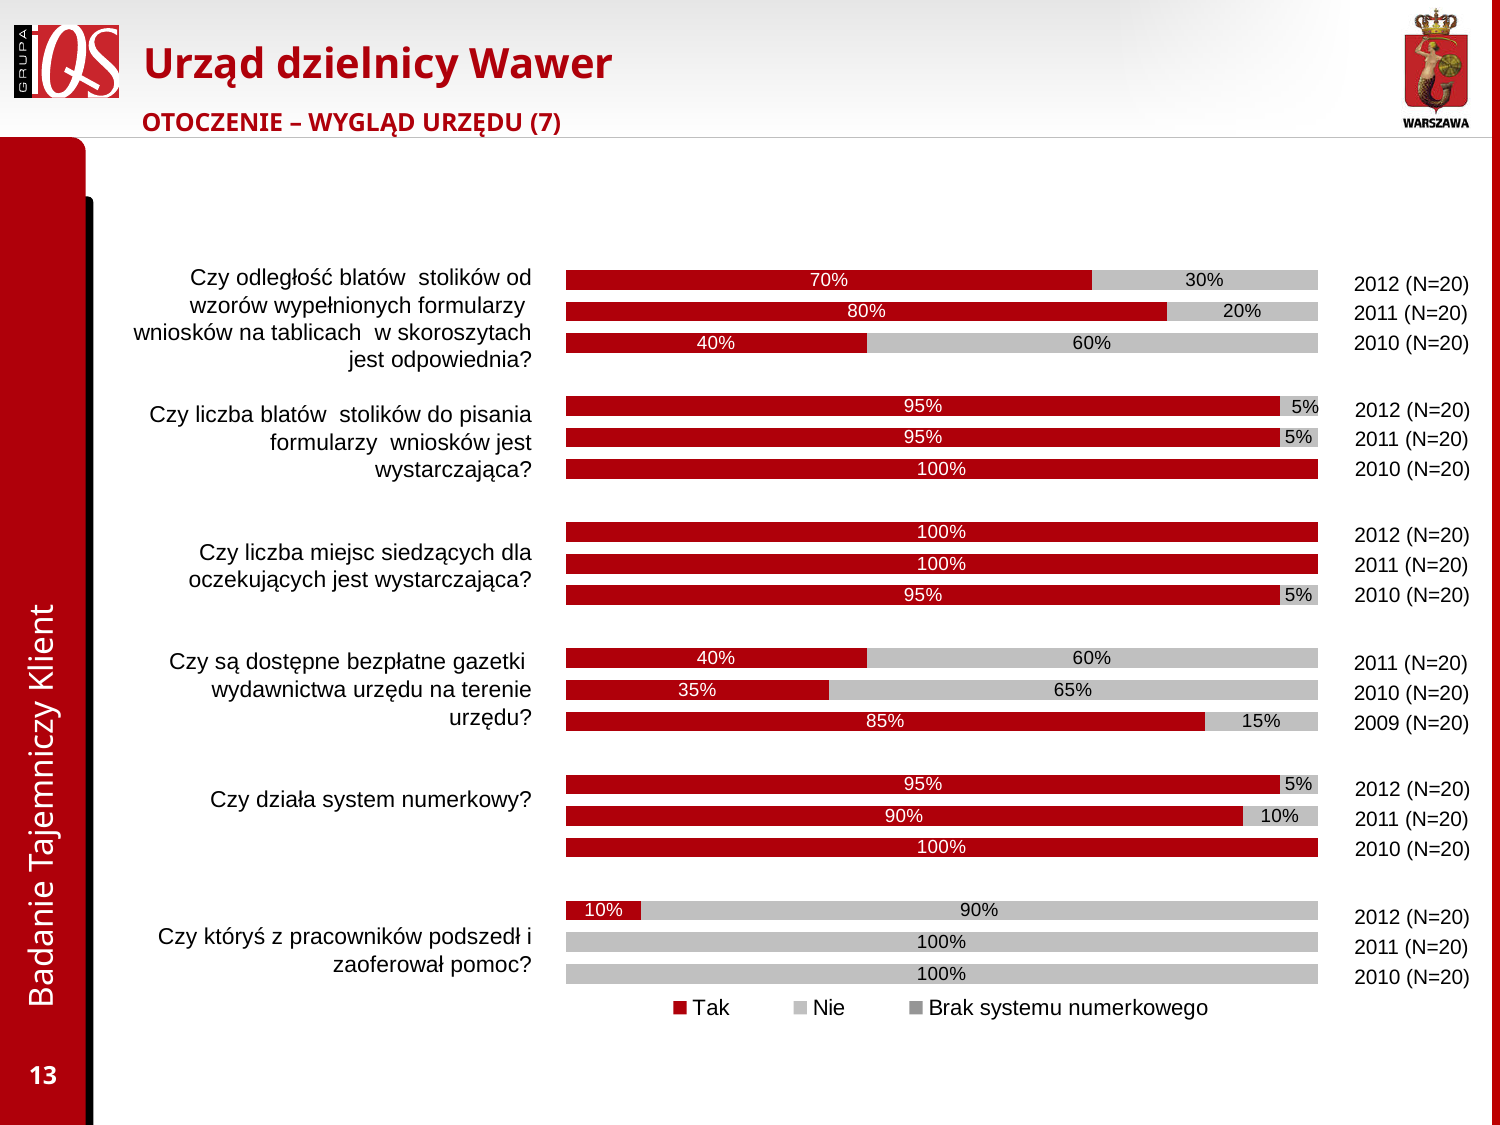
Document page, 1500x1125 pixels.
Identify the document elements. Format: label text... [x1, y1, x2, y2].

text_box 2012 (N=20) 2011 (N=20) 2010 (N=20) [1340, 763, 1500, 891]
picture [0, 0, 1492, 138]
chart [565, 234, 1320, 1034]
text_box 2011 (N=20) 2010 (N=20) 2009 (N=20) [1339, 637, 1500, 743]
footer Badanie Tajemniczy Klient [1, 158, 78, 1024]
text_box OTOCZENIE – WYGLĄD URZĘDU (7) [112, 98, 690, 149]
title Urząd dzielnicy Wawer [128, 6, 1294, 117]
slide_number 13 [0, 1046, 87, 1107]
text_box 2012 (N=20) 2011 (N=20) 2010 (N=20) [1339, 509, 1500, 637]
text_box 2012 (N=20) 2011 (N=20) 2010 (N=20) [1339, 891, 1500, 1026]
text_box Czy odległość blatów stolików od wzorów wypełnionych formularzy wniosków na tablicach w skoroszytach jest odpowiednia? Czy liczba blatów stolików do pisania formularzy wniosków jest wystarczająca? Czy liczba miejsc siedzących dla oczekujących jest wystarczająca? Czy są dostępne bezpłatne gazetki wydawnictwa urzędu na terenie urzędu? Czy działa system numerkowy? Czy któryś z pracowników podszedł i zaoferował pomoc? [112, 255, 547, 984]
text_box 2012 (N=20) 2011 (N=20) 2010 (N=20) [1339, 257, 1500, 393]
text_box 2012 (N=20) 2011 (N=20) 2010 (N=20) [1340, 383, 1500, 509]
